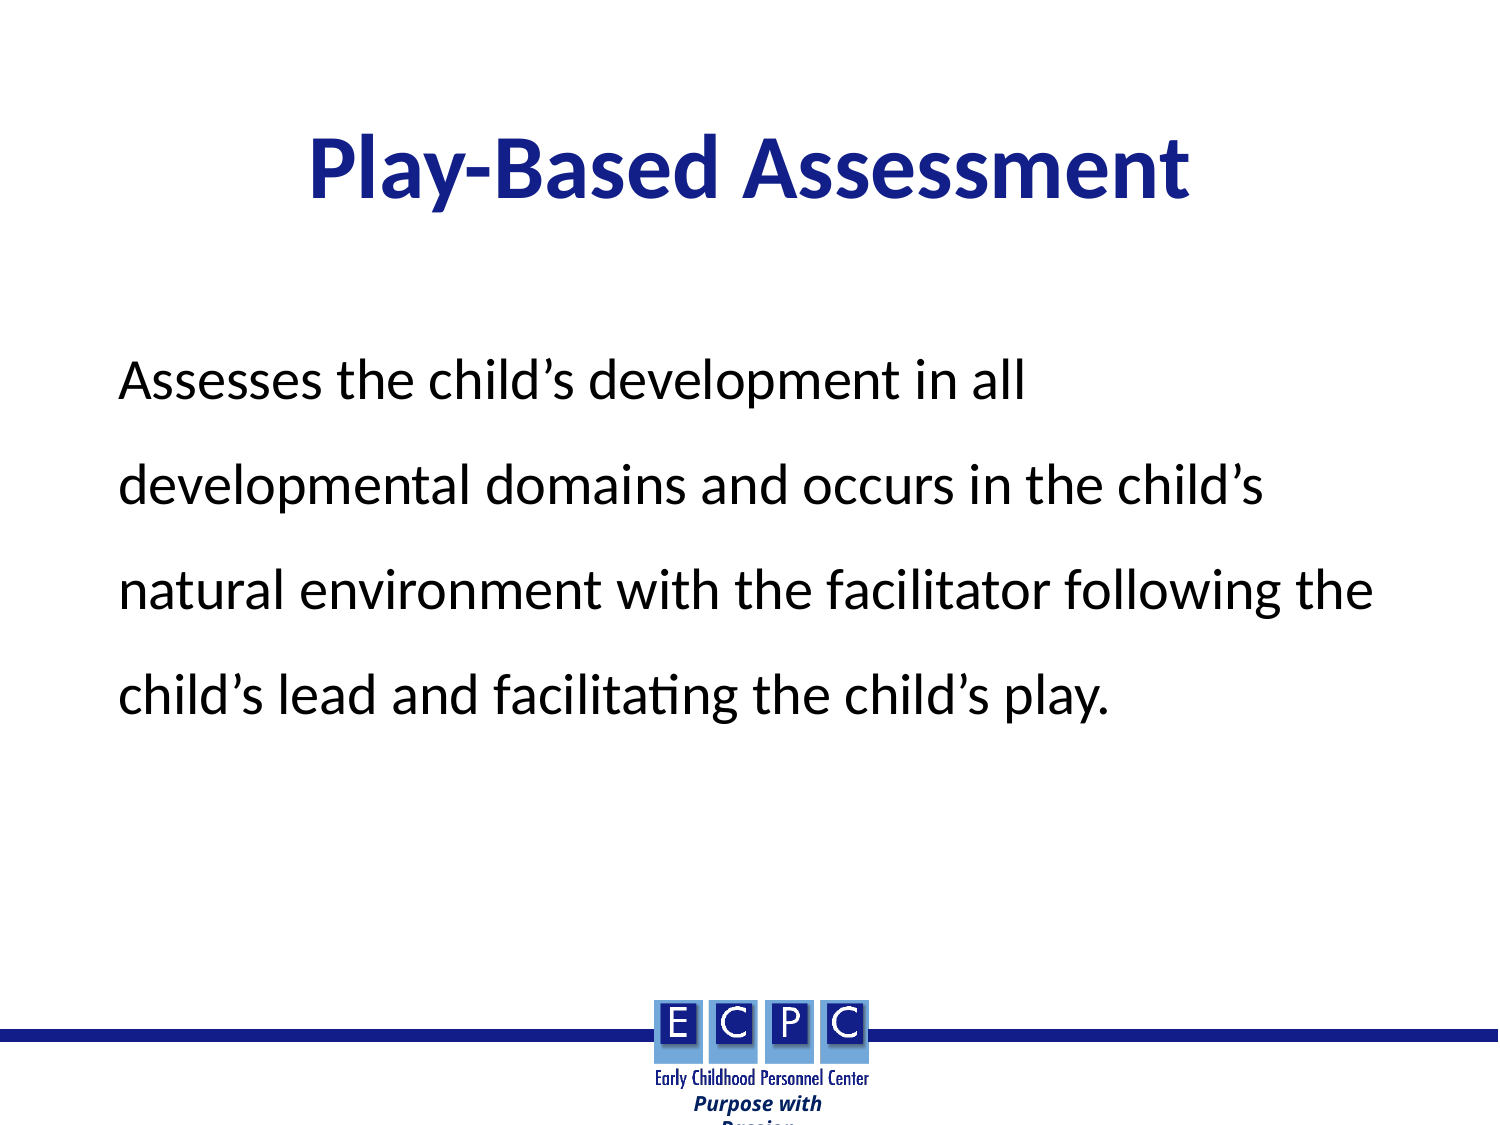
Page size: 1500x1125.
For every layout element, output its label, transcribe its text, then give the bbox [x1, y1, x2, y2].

list Assesses the child’s development in all developmental domains and occurs in the child’s natural environment with the facilitator following the child’s lead and facilitating the child’s play. [103, 299, 1397, 1014]
title Play-Based Assessment [103, 59, 1397, 278]
picture [654, 1014, 869, 1089]
